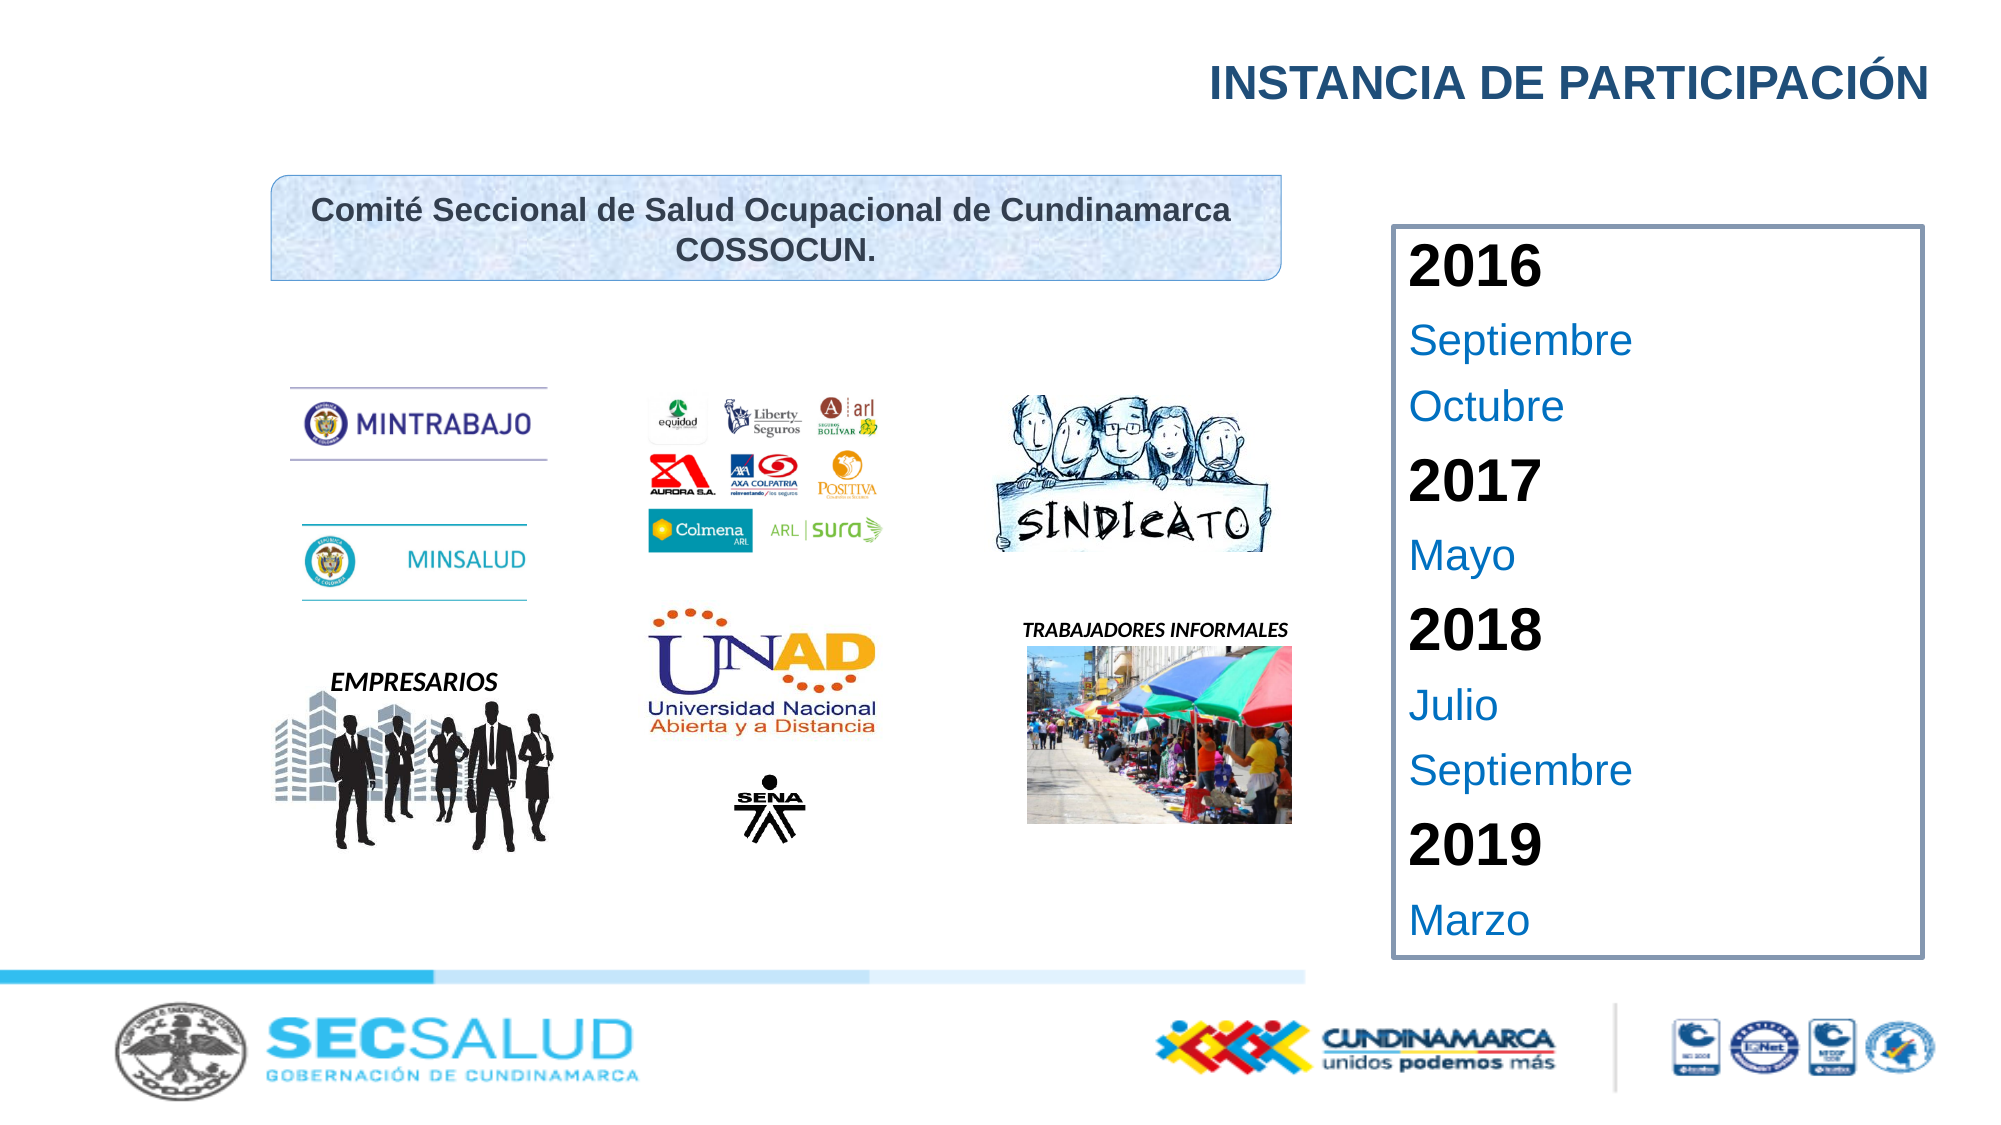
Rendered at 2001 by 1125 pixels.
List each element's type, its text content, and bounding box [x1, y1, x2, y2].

text_box Comité Seccional de Salud Ocupacional de Cundinamarca COSSOCUN. [270, 174, 1282, 281]
text_box EMPRESARIOS [257, 655, 571, 705]
text_box INSTANCIA DE PARTICIPACIÓN [1185, 44, 1970, 117]
text_box TRABAJADORES INFORMALES [967, 608, 1344, 650]
picture [0, 0, 2001, 1125]
list 2016 Septiembre Octubre 2017 Mayo 2018 Julio Septiembre 2019 Marzo [1393, 226, 1923, 958]
